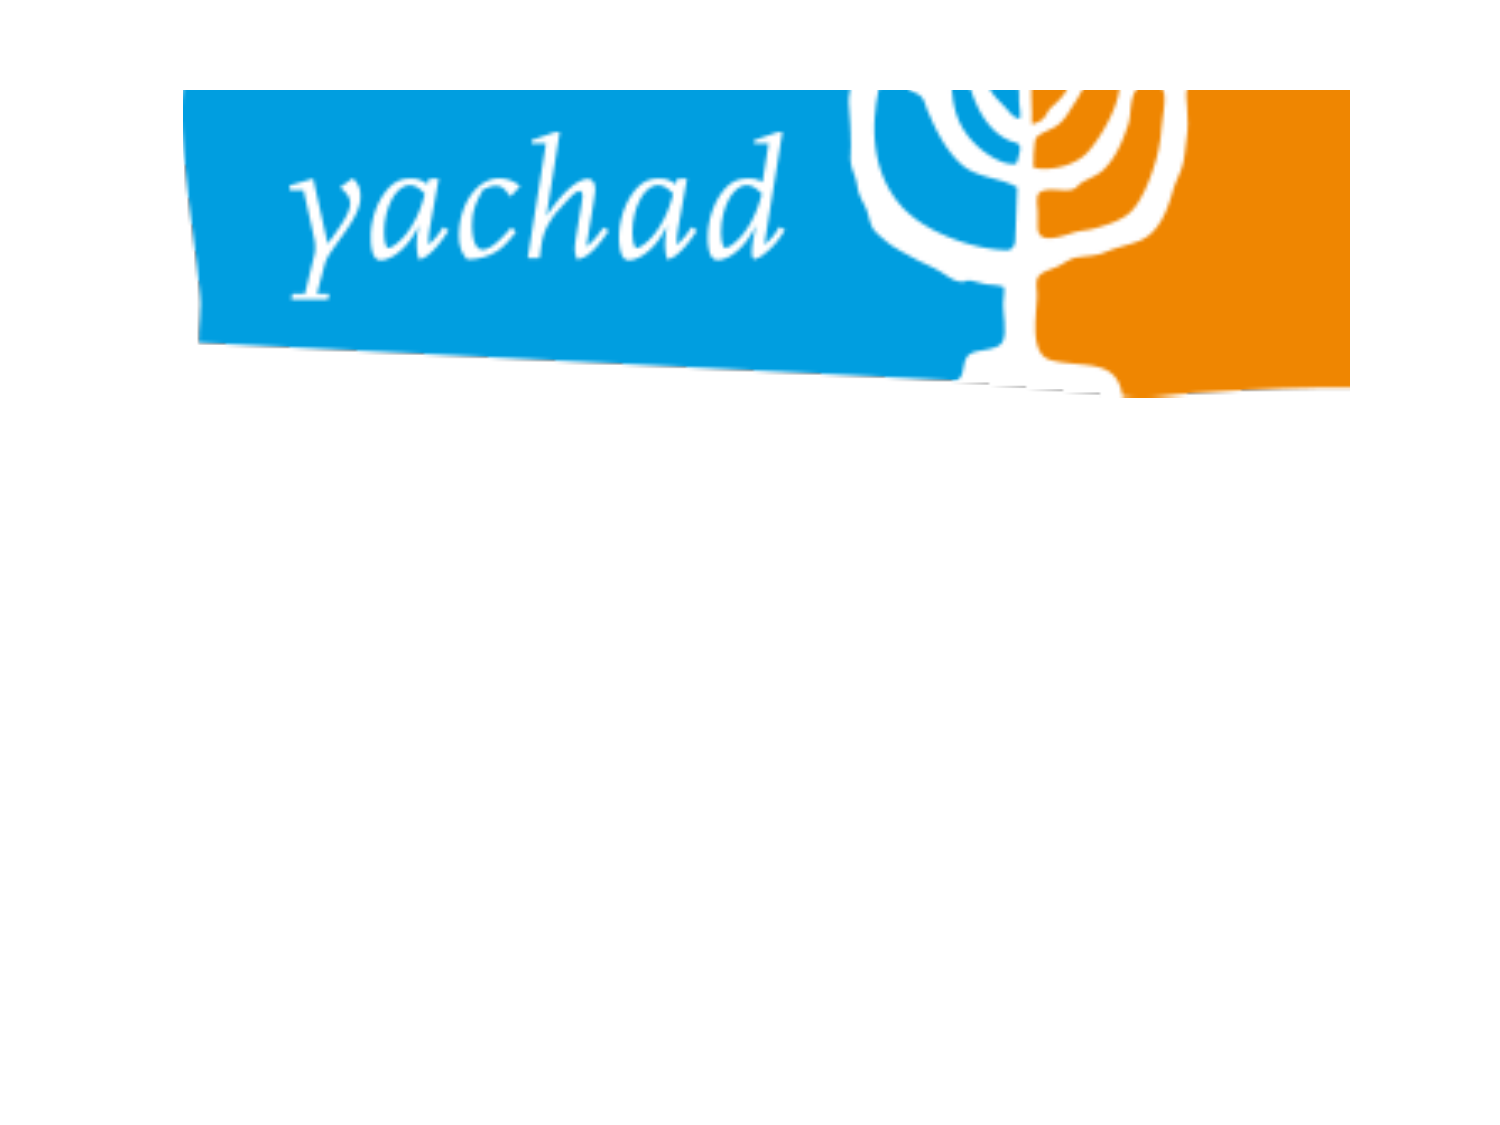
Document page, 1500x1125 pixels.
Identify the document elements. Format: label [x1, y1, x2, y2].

list [183, 90, 1350, 398]
